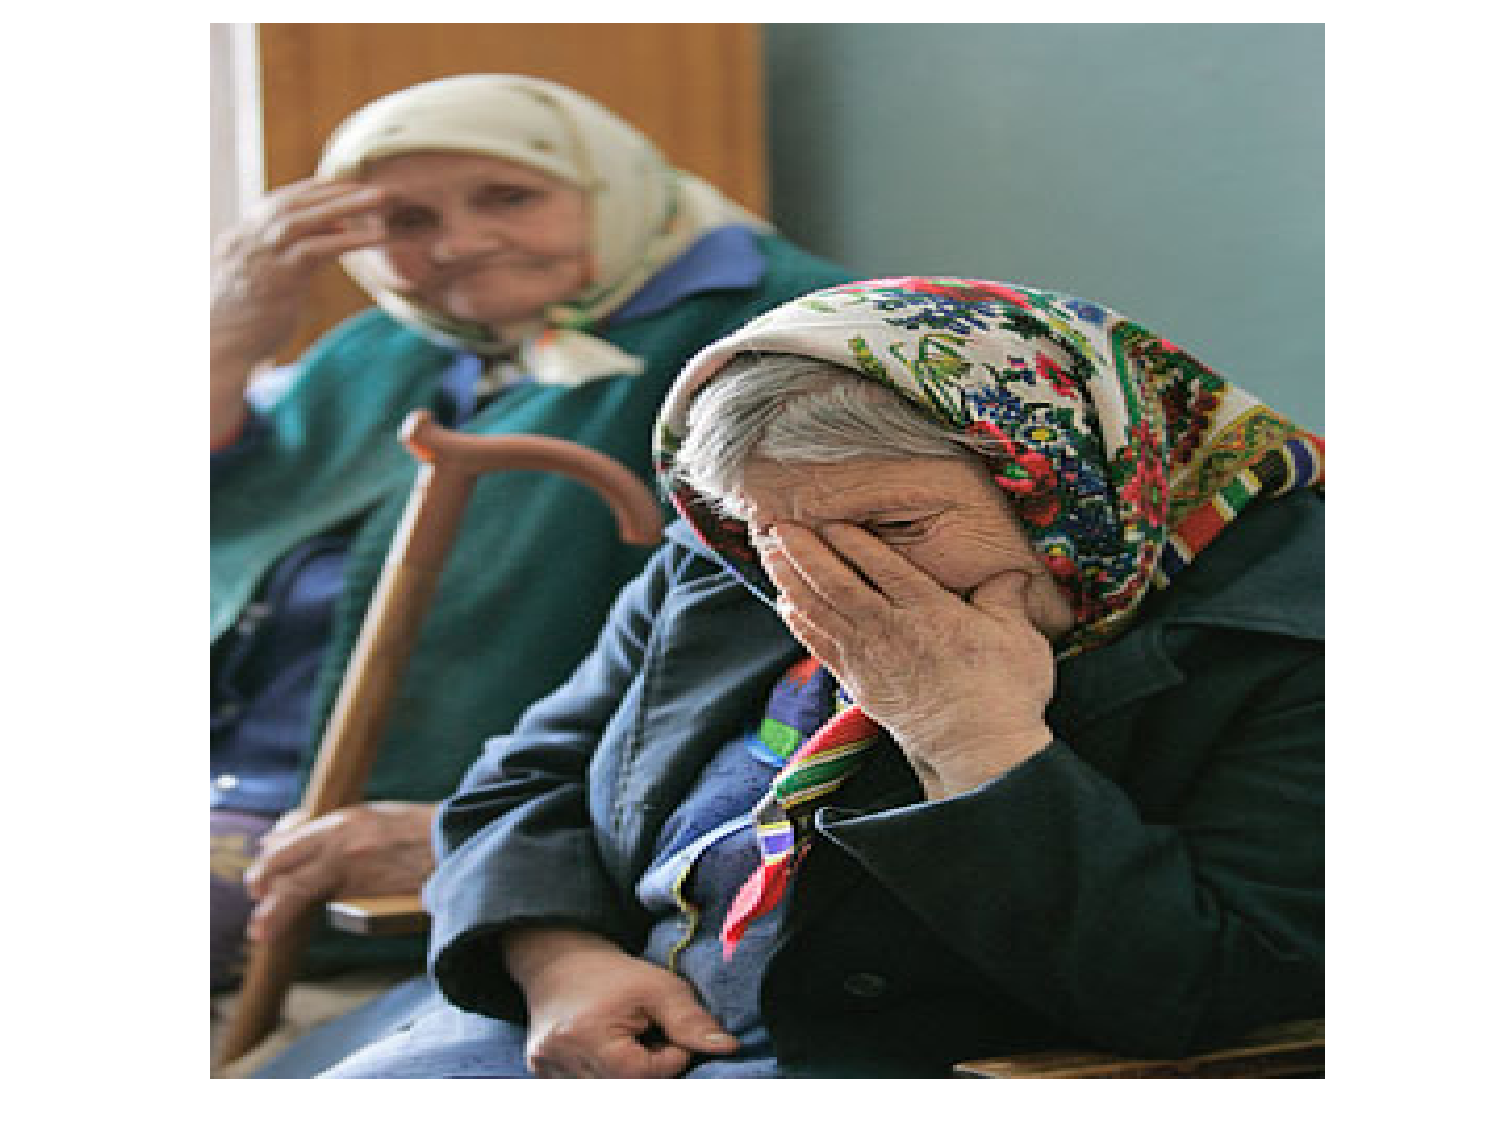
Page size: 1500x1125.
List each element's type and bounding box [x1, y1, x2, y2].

picture [210, 23, 1325, 1079]
